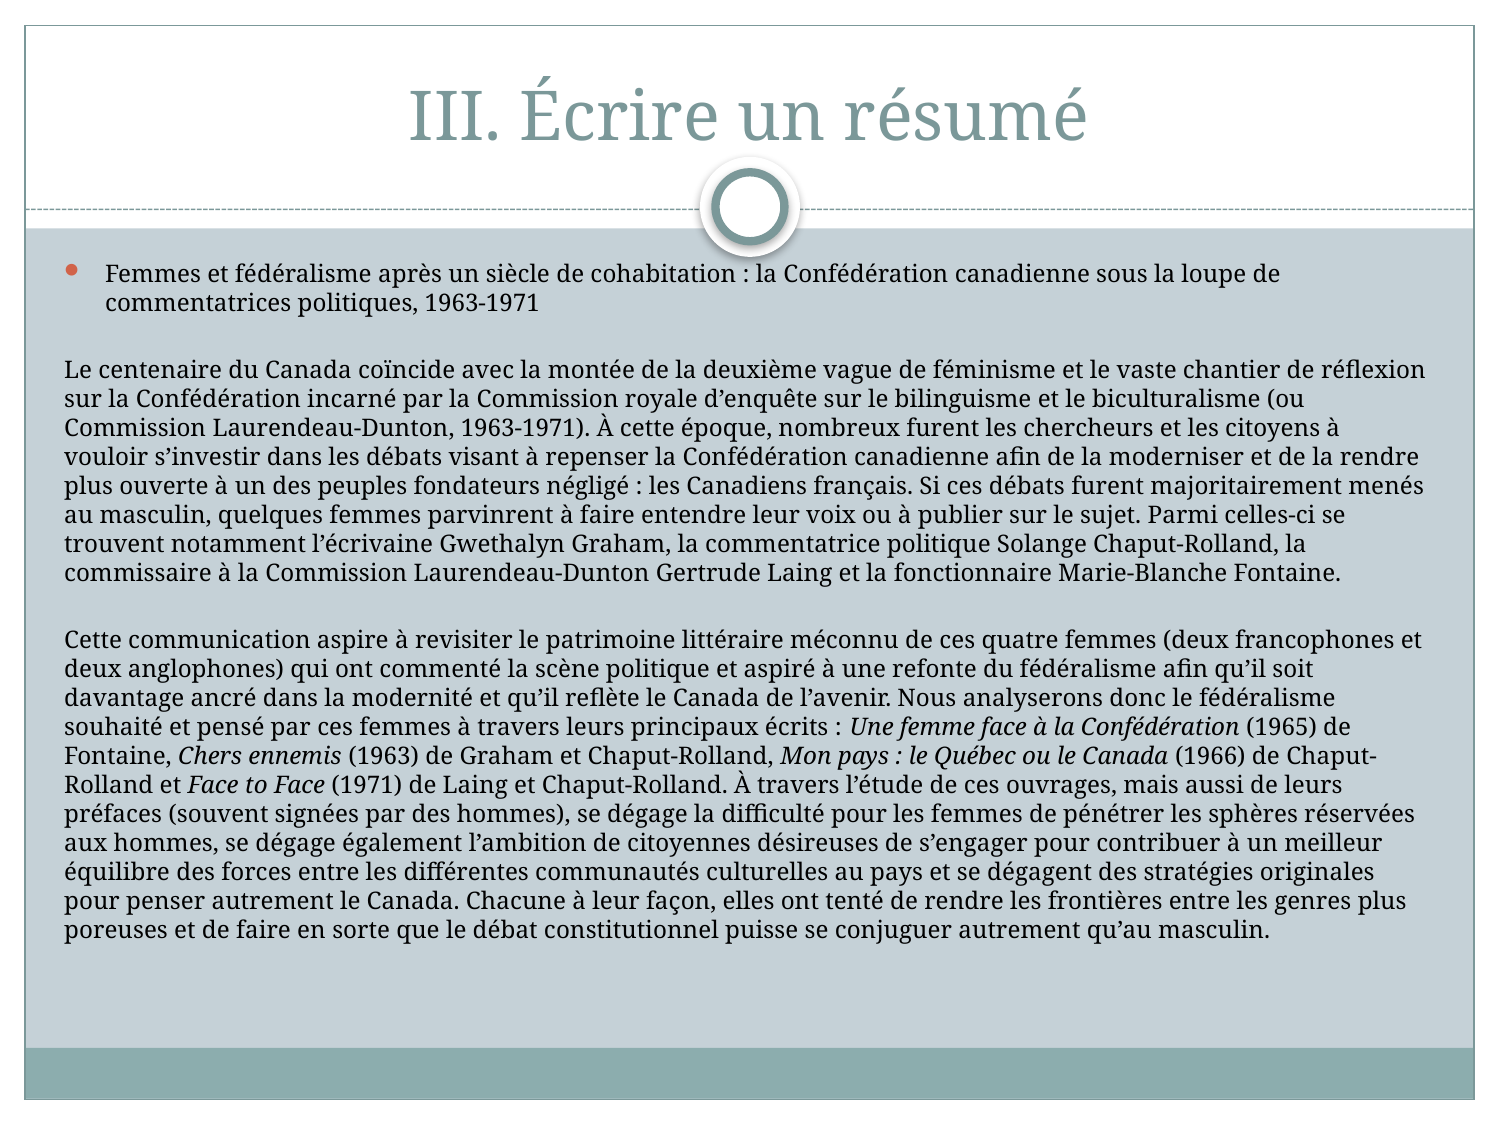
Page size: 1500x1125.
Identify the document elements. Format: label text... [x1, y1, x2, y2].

list Femmes et fédéralisme après un siècle de cohabitation : la Confédération canadienne sous la loupe de commentatrices politiques, 1963-1971 Le centenaire du Canada coïncide avec la montée de la deuxième vague de féminisme et le vaste chantier de réflexion sur la Confédération incarné par la Commission royale d’enquête sur le bilinguisme et le biculturalisme (ou Commission Laurendeau-Dunton, 1963-1971). À cette époque, nombreux furent les chercheurs et les citoyens à vouloir s’investir dans les débats visant à repenser la Confédération canadienne afin de la moderniser et de la rendre plus ouverte à un des peuples fondateurs négligé : les Canadiens français. Si ces débats furent majoritairement menés au masculin, quelques femmes parvinrent à faire entendre leur voix ou à publier sur le sujet. Parmi celles-ci se trouvent notamment l’écrivaine Gwethalyn Graham, la commentatrice politique Solange Chaput-Rolland, la commissaire à la Commission Laurendeau-Dunton Gertrude Laing et la fonctionnaire Marie-Blanche Fontaine. Cette communication aspire à revisiter le patrimoine littéraire méconnu de ces quatre femmes (deux francophones et deux anglophones) qui ont commenté la scène politique et aspiré à une refonte du fédéralisme afin qu’il soit davantage ancré dans la modernité et qu’il reflète le Canada de l’avenir. Nous analyserons donc le fédéralisme souhaité et pensé par ces femmes à travers leurs principaux écrits : Une femme face à la Confédération (1965) de Fontaine, Chers ennemis (1963) de Graham et Chaput-Rolland, Mon pays : le Québec ou le Canada (1966) de Chaput-Rolland et Face to Face (1971) de Laing et Chaput-Rolland. À travers l’étude de ces ouvrages, mais aussi de leurs préfaces (souvent signées par des hommes), se dégage la difficulté pour les femmes de pénétrer les sphères réservées aux hommes, se dégage également l’ambition de citoyennes désireuses de s’engager pour contribuer à un meilleur équilibre des forces entre les différentes communautés culturelles au pays et se dégagent des stratégies originales pour penser autrement le Canada. Chacune à leur façon, elles ont tenté de rendre les frontières entre les genres plus poreuses et de faire en sorte que le débat constitutionnel puisse se conjuguer autrement qu’au masculin. [49, 250, 1445, 1001]
title III. Écrire un résumé [49, 37, 1450, 162]
